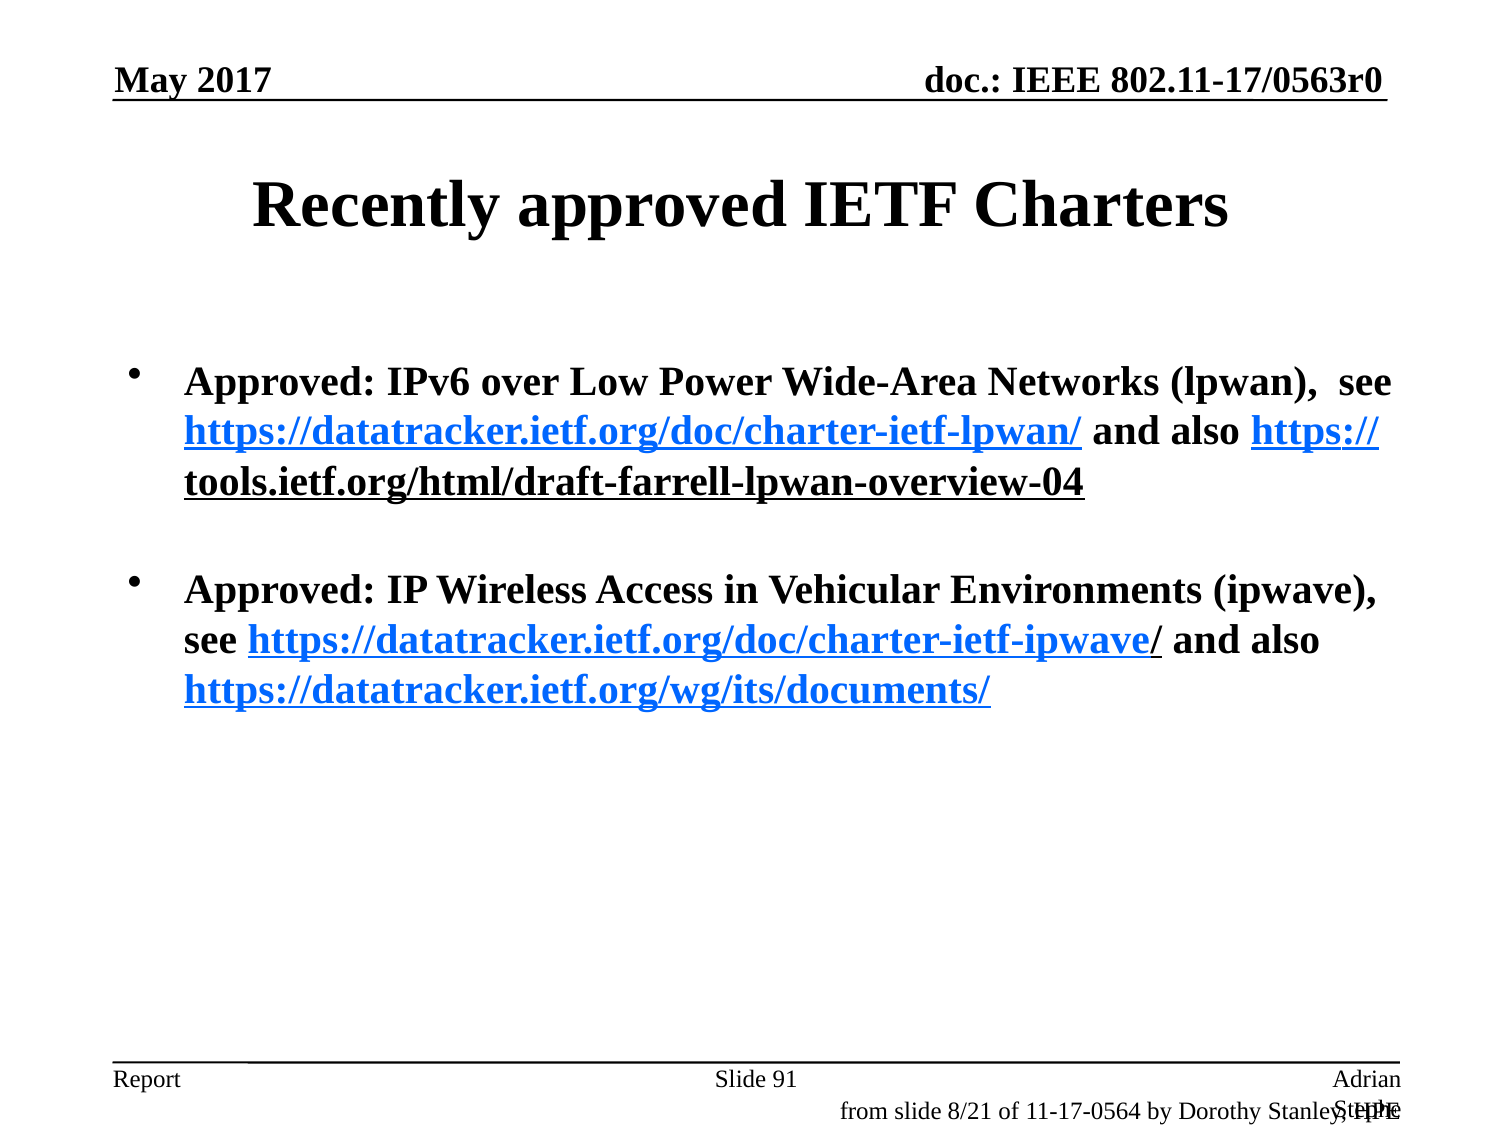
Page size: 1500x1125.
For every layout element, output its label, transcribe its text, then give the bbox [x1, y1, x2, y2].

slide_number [114, 54, 374, 101]
footer Adrian Stephens, Intel Corporation [1324, 1061, 1402, 1087]
title Recently approved IETF Charters [112, 112, 1388, 287]
text_box from slide 8/21 of 11-17-0564 by Dorothy Stanley, HPE [343, 1087, 1417, 1125]
slide_number Slide 91 [711, 1061, 801, 1087]
list Approved: IPv6 over Low Power Wide-Area Networks (lpwan), see https://datatracker.ietf.org/doc/charter-ietf-lpwan/ and also https://tools.ietf.org/html/draft-farrell-lpwan-overview-04 Approved: IP Wireless Access in Vehicular Environments (ipwave), see https://datatracker.ietf.org/doc/charter-ietf-ipwave/ and also https://datatracker.ietf.org/wg/its/documents/ [112, 287, 1450, 1050]
